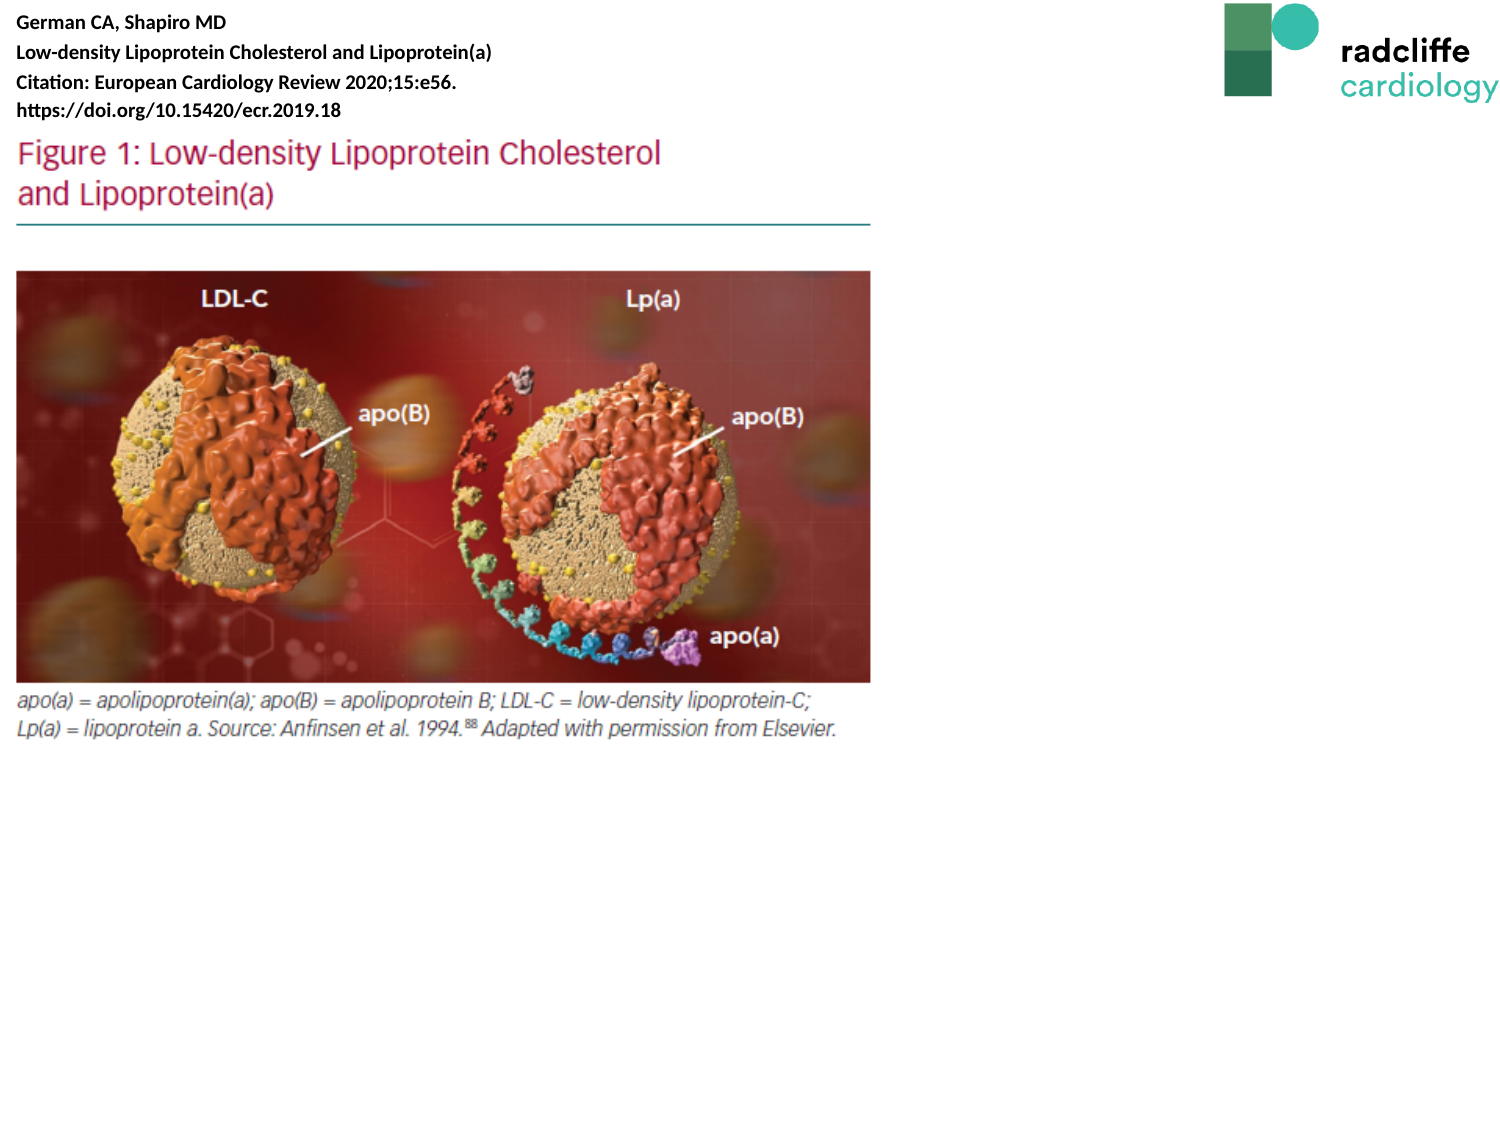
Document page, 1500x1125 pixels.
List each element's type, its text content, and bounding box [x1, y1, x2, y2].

picture [1, 124, 891, 763]
text_box Low-density Lipoprotein Cholesterol and Lipoprotein(a) [1, 31, 1224, 60]
text_box German CA, Shapiro MD [1, 1, 939, 31]
picture [1224, 1, 1499, 104]
text_box Citation: European Cardiology Review 2020;15:e56. [1, 60, 1224, 89]
text_box https://doi.org/10.15420/ecr.2019.18 [1, 89, 1500, 129]
